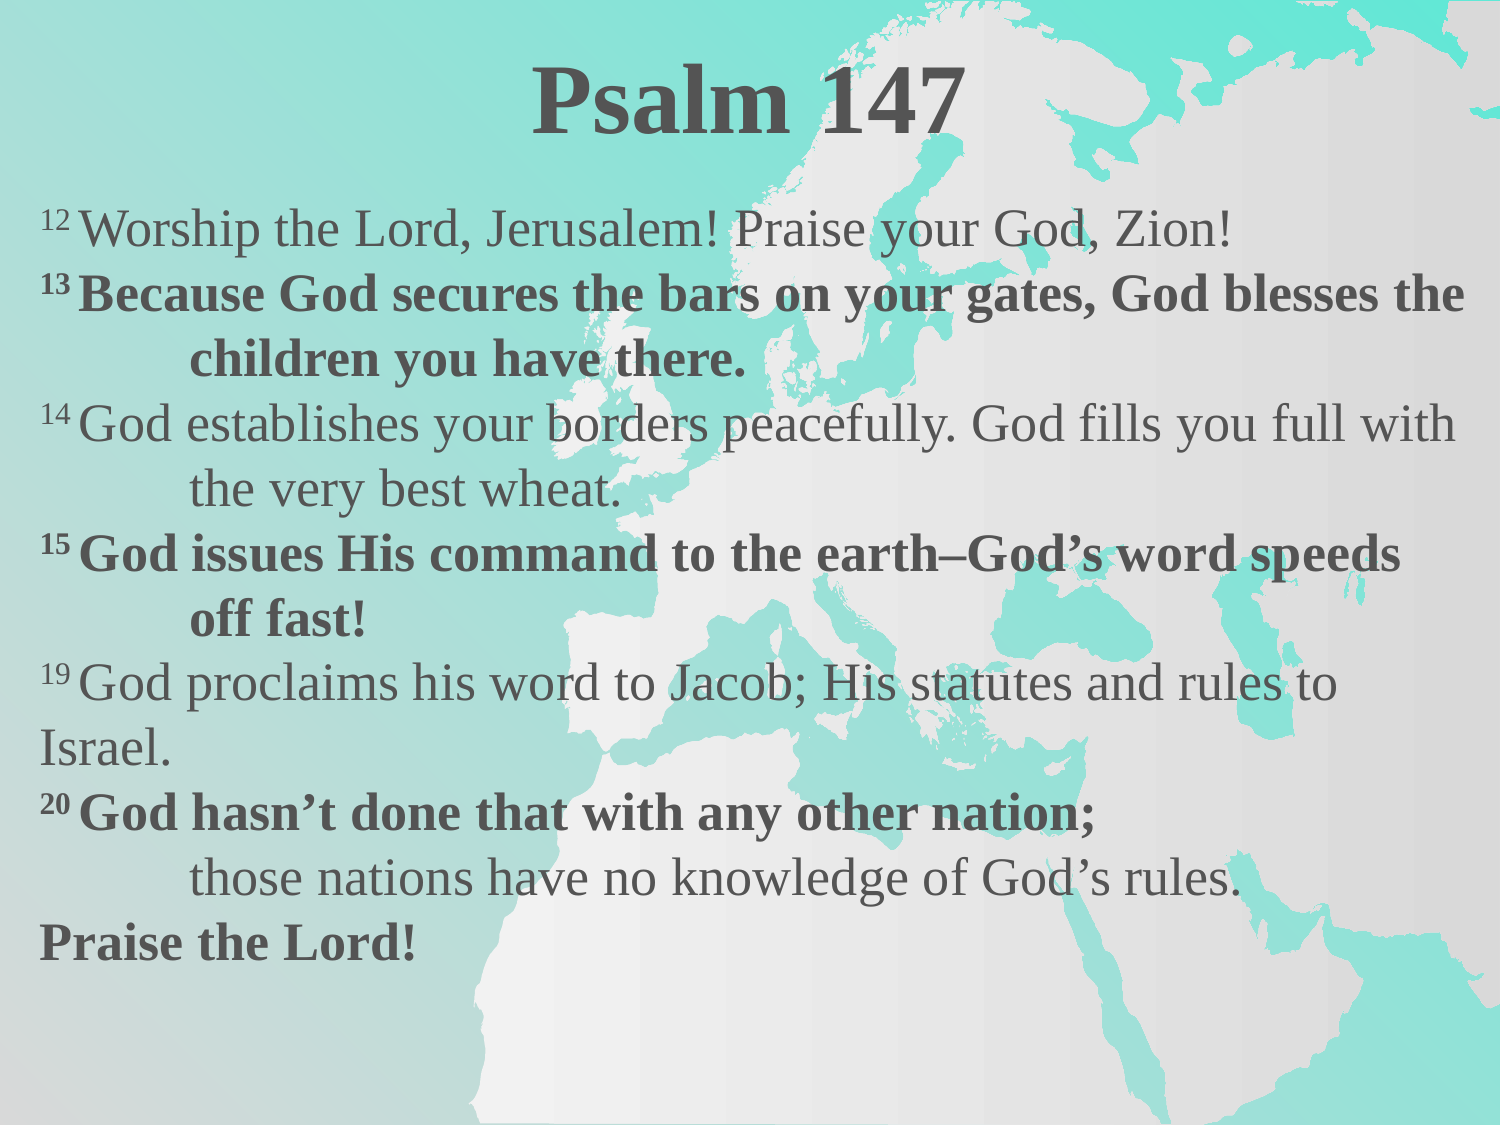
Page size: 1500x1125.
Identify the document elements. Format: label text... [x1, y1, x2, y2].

text_box 12 Worship the Lord, Jerusalem! Praise your God, Zion! 13 Because God secures the bars on your gates, God blesses the children you have there. 14 God establishes your borders peacefully. God fills you full with the very best wheat. 15 God issues His command to the earth–God’s word speeds off fast! 19 God proclaims his word to Jacob; His statutes and rules to Israel. 20 God hasn’t done that with any other nation; those nations have no knowledge of God’s rules. Praise the Lord! [24, 184, 1499, 979]
text_box Psalm 147 [0, 26, 1499, 161]
